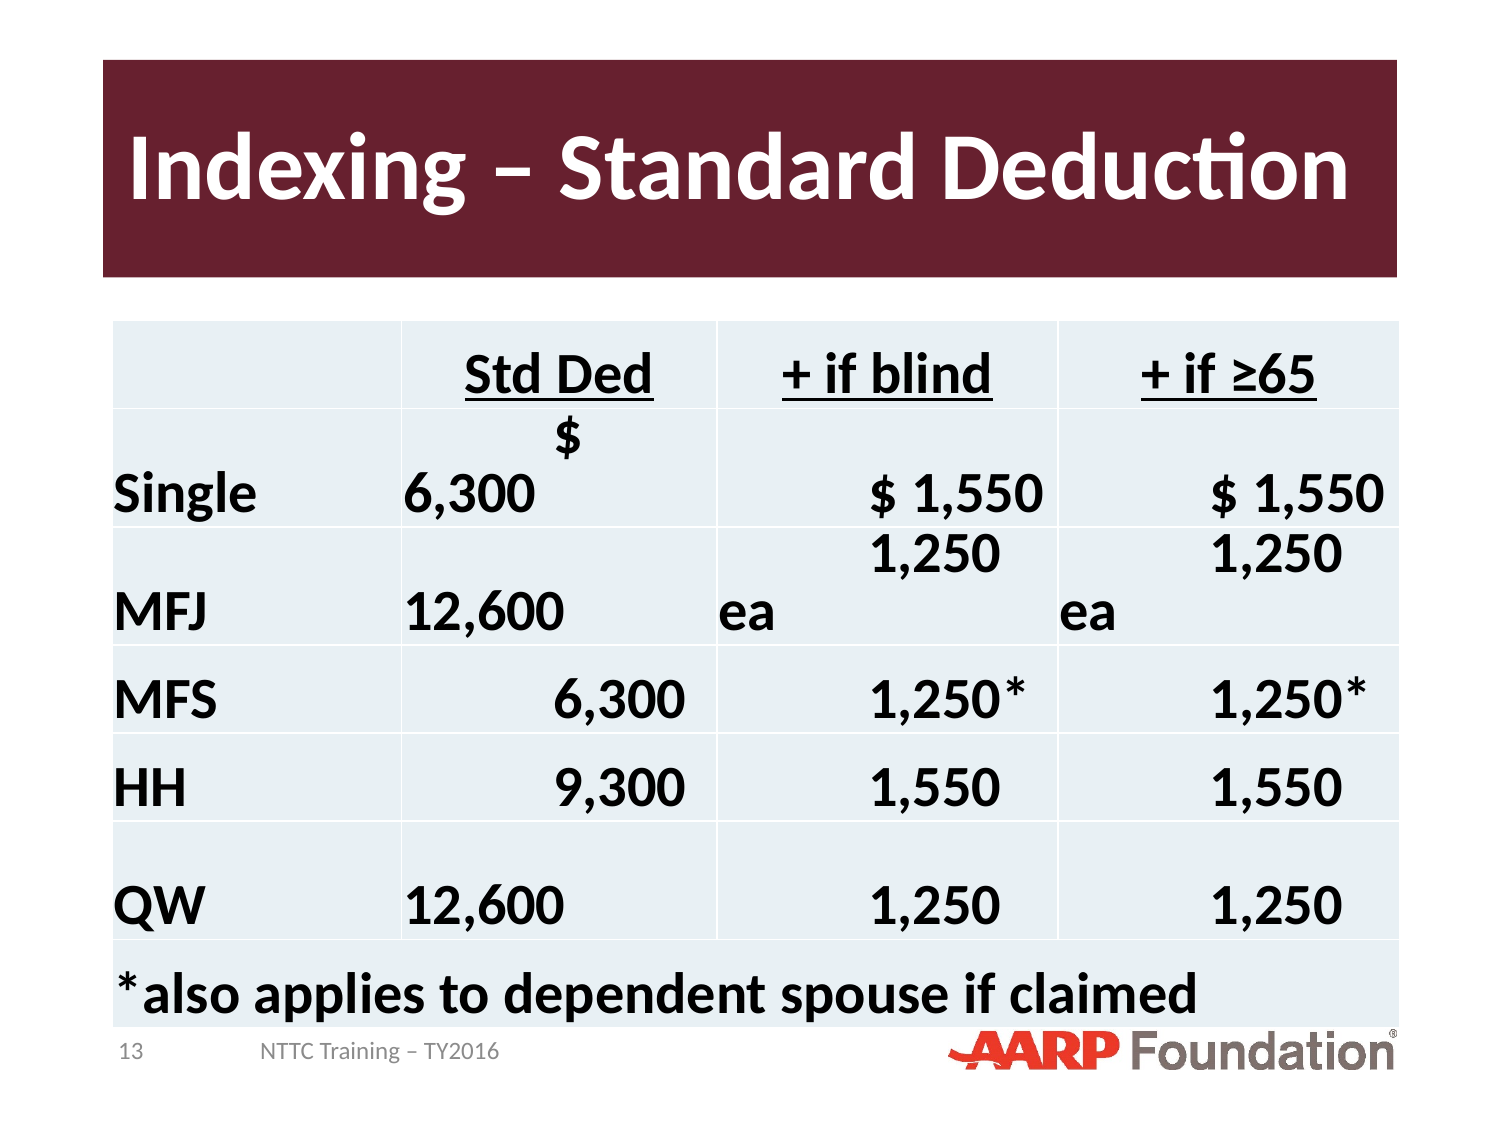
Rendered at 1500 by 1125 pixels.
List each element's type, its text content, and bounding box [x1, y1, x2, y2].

table_cell *also applies to dependent spouse if claimed [113, 940, 1399, 1027]
table_cell 1,250 ea [718, 528, 1057, 644]
table_cell 9,300 [402, 734, 716, 820]
table_cell 12,600 [402, 528, 716, 644]
table_header + if ≥65 [1059, 321, 1399, 408]
table_cell HH [113, 734, 401, 820]
table_cell MFS [113, 646, 401, 732]
footer NTTC Training – TY2016 [245, 1019, 812, 1080]
table_cell 1,550 [718, 734, 1057, 820]
table_cell 1,250 [718, 822, 1057, 939]
title Indexing – Standard Deduction [103, 59, 1397, 278]
table_cell 12,600 [402, 822, 716, 939]
table_cell 6,300 [402, 646, 716, 732]
table_header Std Ded [402, 321, 716, 408]
table_cell 1,550 [1059, 734, 1399, 820]
table_cell $ 1,550 [1059, 409, 1399, 526]
table_cell MFJ [113, 528, 401, 644]
slide_number 13 [103, 1019, 208, 1080]
table_header [113, 321, 401, 408]
table_cell 1,250 [1059, 822, 1399, 939]
table_cell $ 1,550 [718, 409, 1057, 526]
table_header + if blind [718, 321, 1057, 408]
table_cell 1,250* [1059, 646, 1399, 732]
table_cell 1,250* [718, 646, 1057, 732]
table_cell 1,250 ea [1059, 528, 1399, 644]
picture [948, 1029, 1397, 1070]
table_cell Single [113, 409, 401, 526]
table_cell QW [113, 822, 401, 939]
table_cell $ 6,300 [402, 409, 716, 526]
